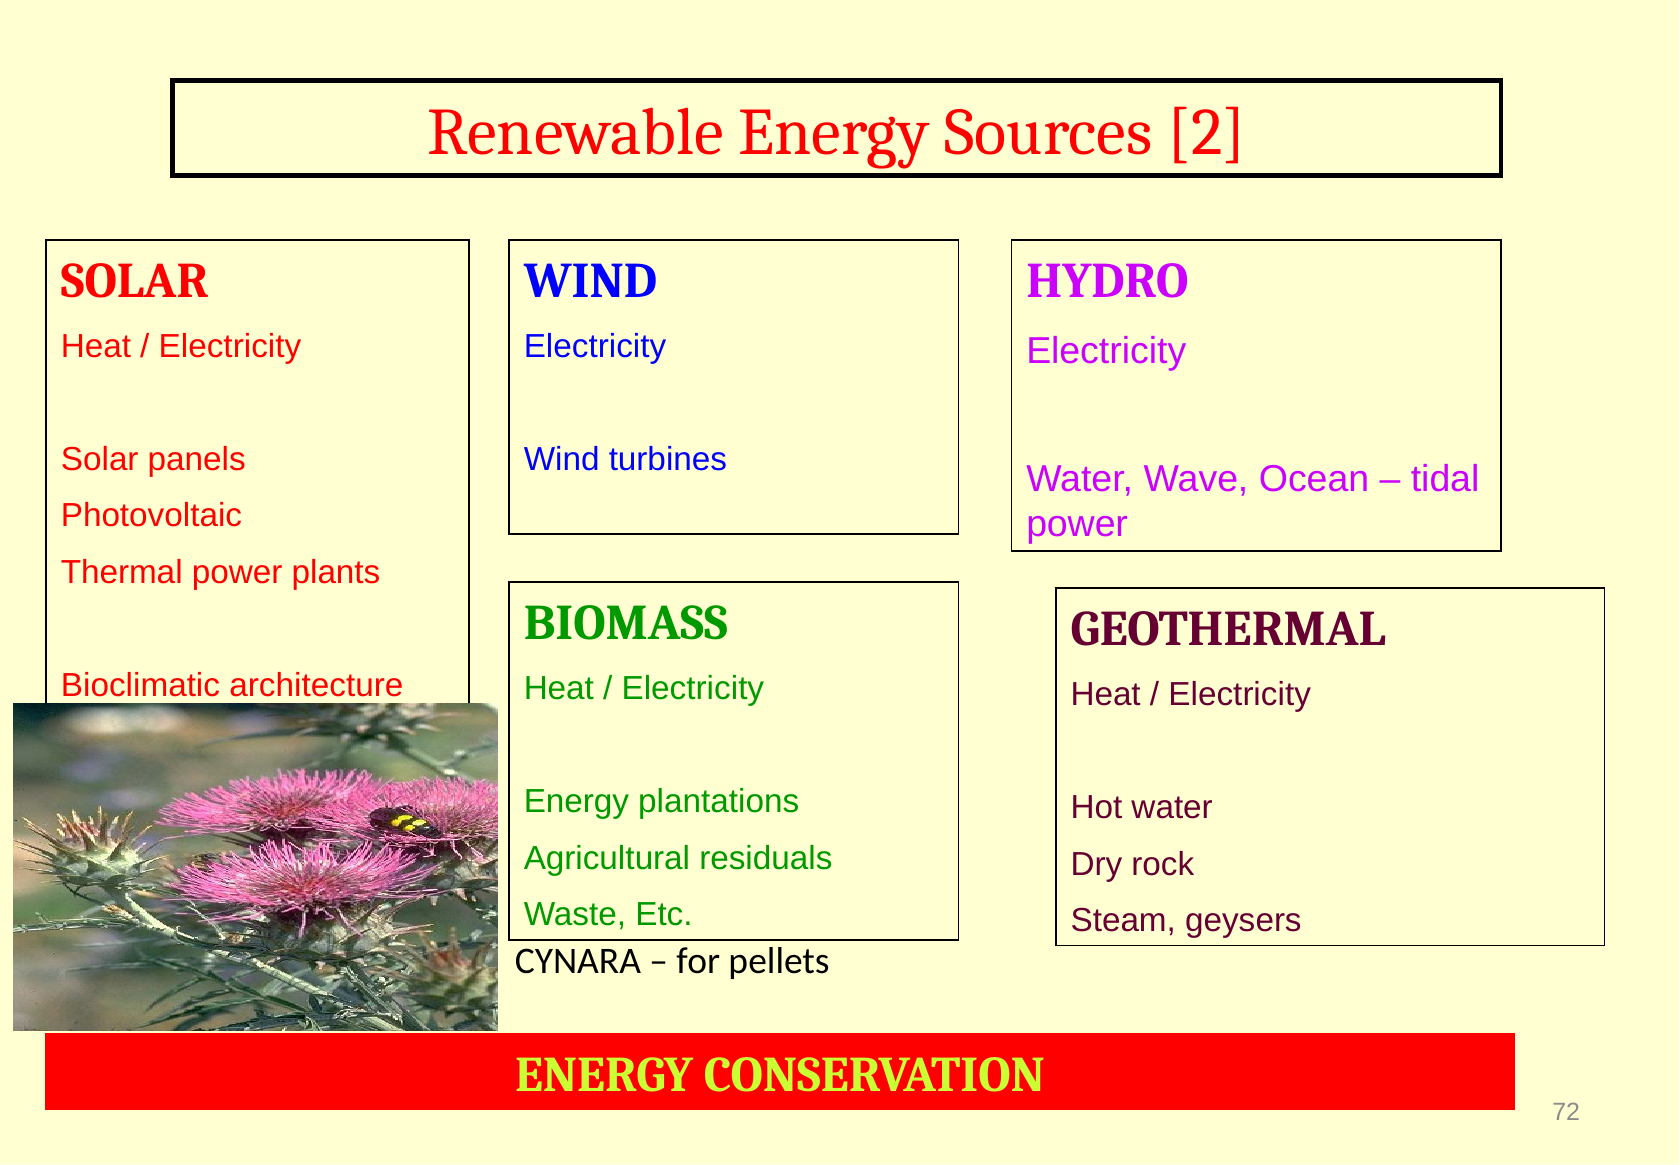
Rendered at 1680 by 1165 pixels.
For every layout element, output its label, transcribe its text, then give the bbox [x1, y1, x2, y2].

slide_number 72 [1203, 1079, 1596, 1142]
text_box WIND Electricity Wind turbines [508, 239, 959, 534]
text_box GEOTHERMAL Heat / Electricity Hot water Dry rock Steam, geysers [1055, 588, 1605, 946]
text_box BIOMASS Heat / Electricity Energy plantations Agricultural residuals Waste, Etc. [508, 582, 959, 928]
picture [13, 703, 498, 1031]
text_box SOLAR Heat / Electricity Solar panels Photovoltaic Thermal power plants Bioclimatic architecture [46, 239, 470, 701]
text_box Renewable Energy Sources [2] [172, 80, 1502, 176]
text_box ENERGY CONSERVATION [46, 1034, 1514, 1109]
text_box HYDRO Electricity Water, Wave, Ocean – tidal power [1011, 239, 1501, 551]
text_box CYNARA – for pellets [502, 928, 1047, 989]
